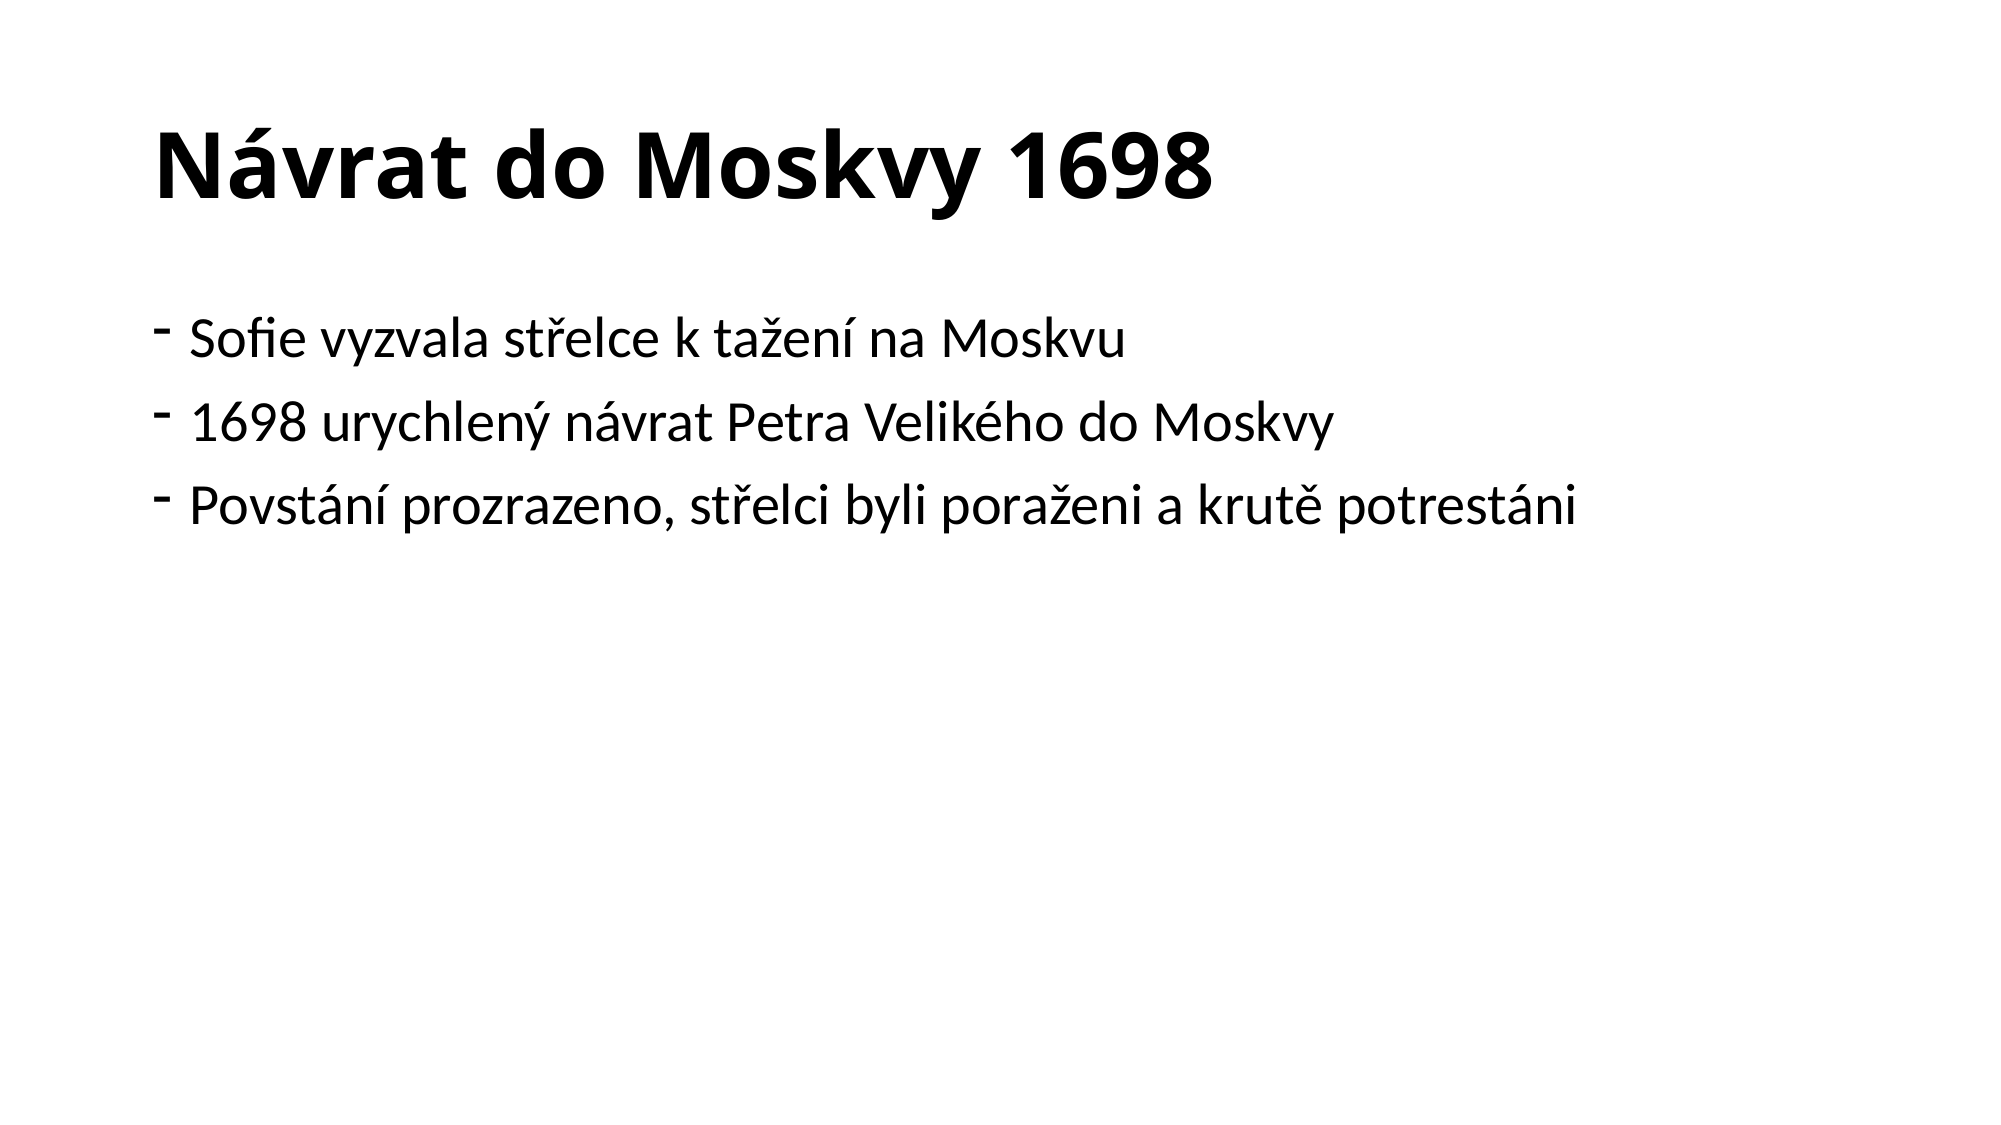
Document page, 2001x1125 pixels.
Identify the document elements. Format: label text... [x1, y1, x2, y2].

list Sofie vyzvala střelce k tažení na Moskvu 1698 urychlený návrat Petra Velikého do Moskvy Povstání prozrazeno, střelci byli poraženi a krutě potrestáni [137, 299, 1863, 1014]
title Návrat do Moskvy 1698 [137, 59, 1863, 278]
